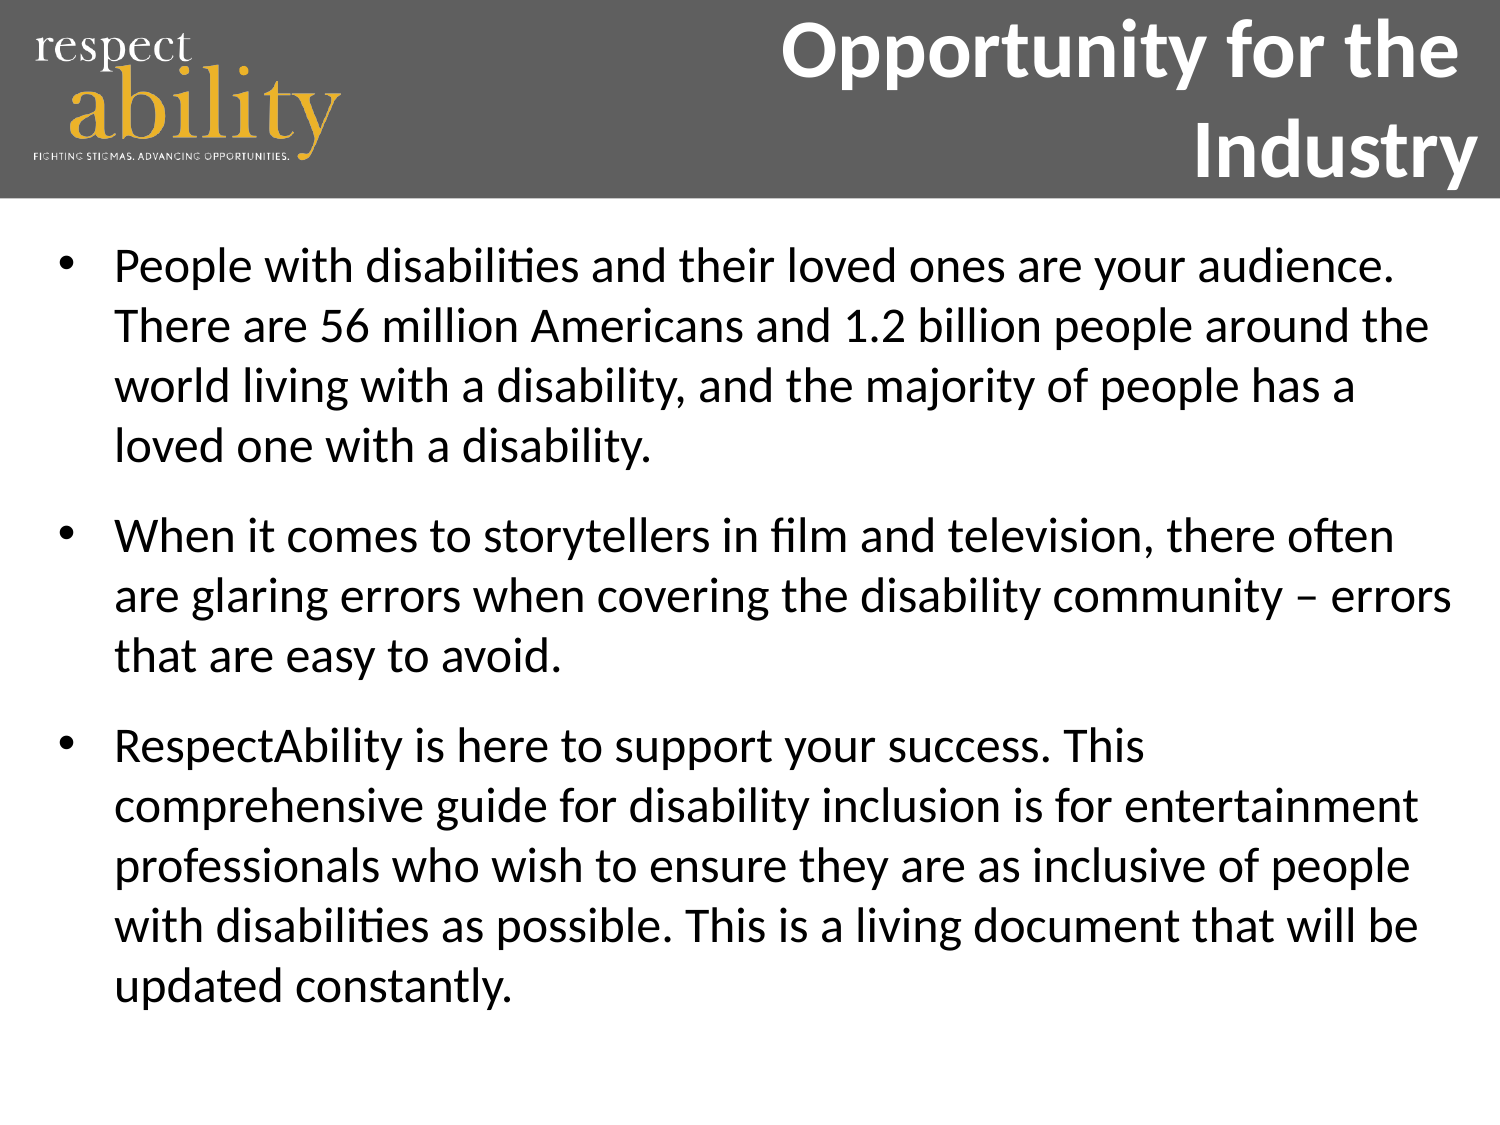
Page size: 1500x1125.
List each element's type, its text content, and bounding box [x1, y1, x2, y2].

picture [34, 33, 219, 163]
list People with disabilities and their loved ones are your audience. There are 56 million Americans and 1.2 billion people around the world living with a disability, and the majority of people has a loved one with a disability. When it comes to storytellers in film and television, there often are glaring errors when covering the disability community – errors that are easy to avoid. RespectAbility is here to support your success. This comprehensive guide for disability inclusion is for entertainment professionals who wish to ensure they are as inclusive of people with disabilities as possible. This is a living document that will be updated constantly. [42, 224, 1469, 968]
title Opportunity for the Industry [219, 0, 1495, 203]
